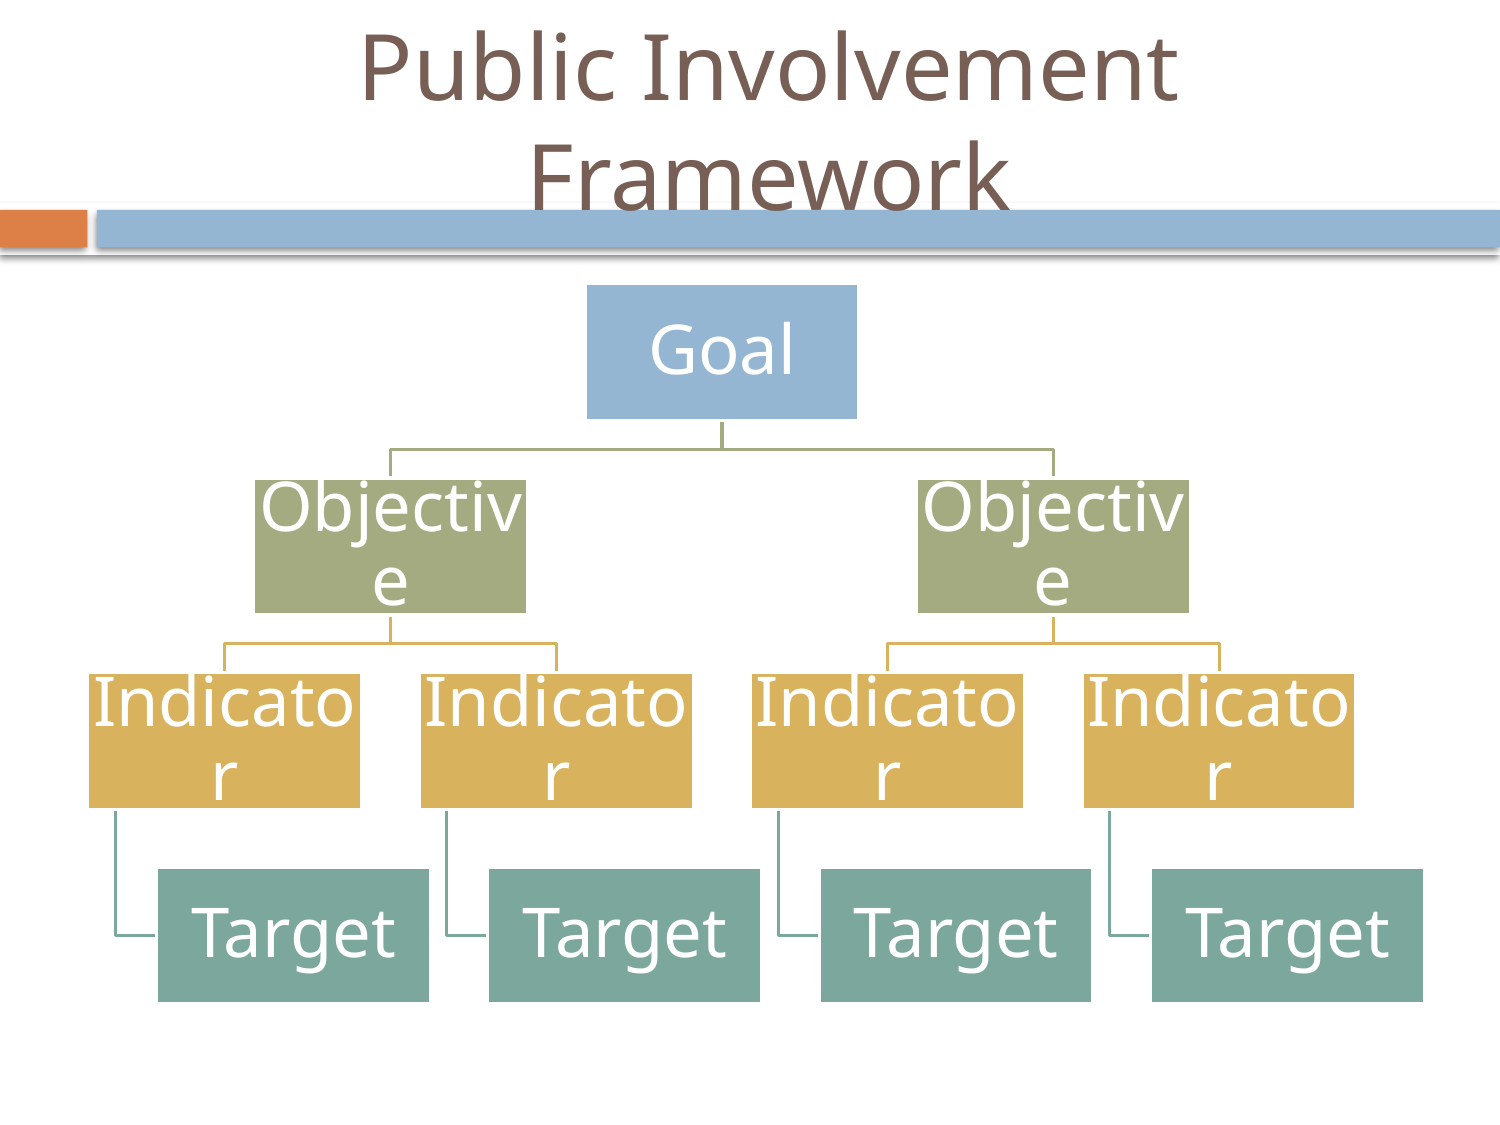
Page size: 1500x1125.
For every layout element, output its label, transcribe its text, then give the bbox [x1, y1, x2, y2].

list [87, 274, 1426, 1013]
title Public Involvement Framework [100, 37, 1439, 201]
